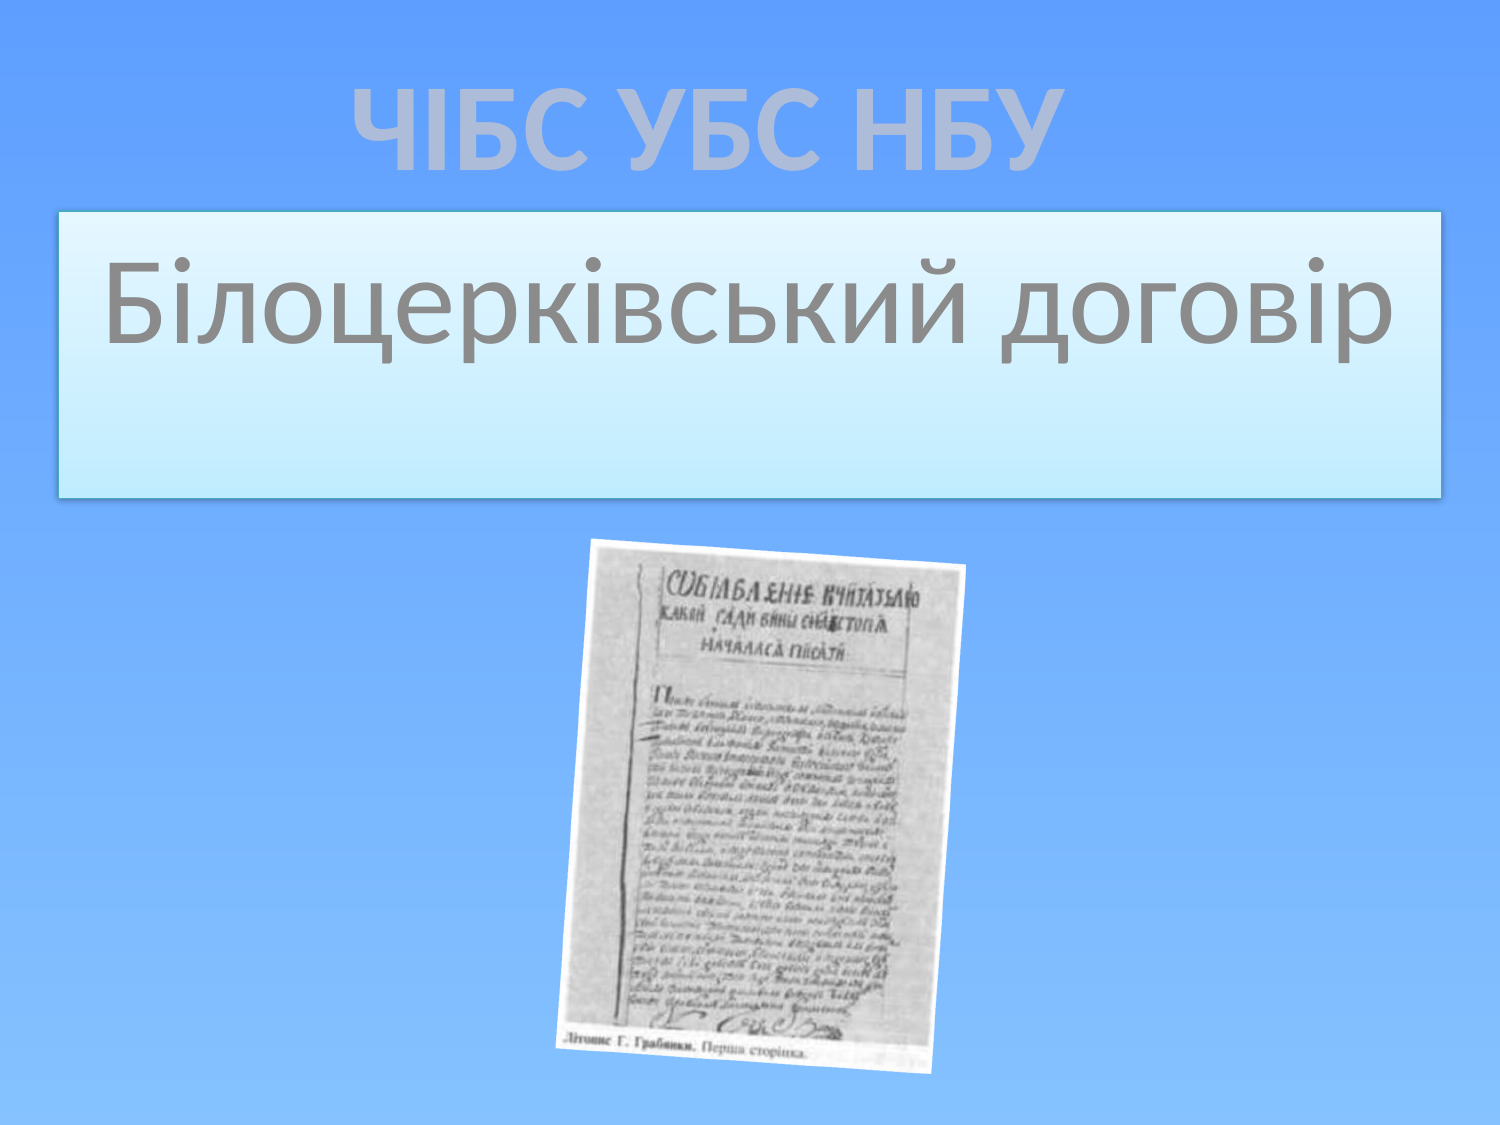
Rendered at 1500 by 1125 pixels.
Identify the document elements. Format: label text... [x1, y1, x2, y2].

subtitle Білоцерківський договір [58, 210, 1442, 499]
title ЧІБС УБС НБУ [70, 0, 1346, 208]
picture [556, 539, 966, 1073]
